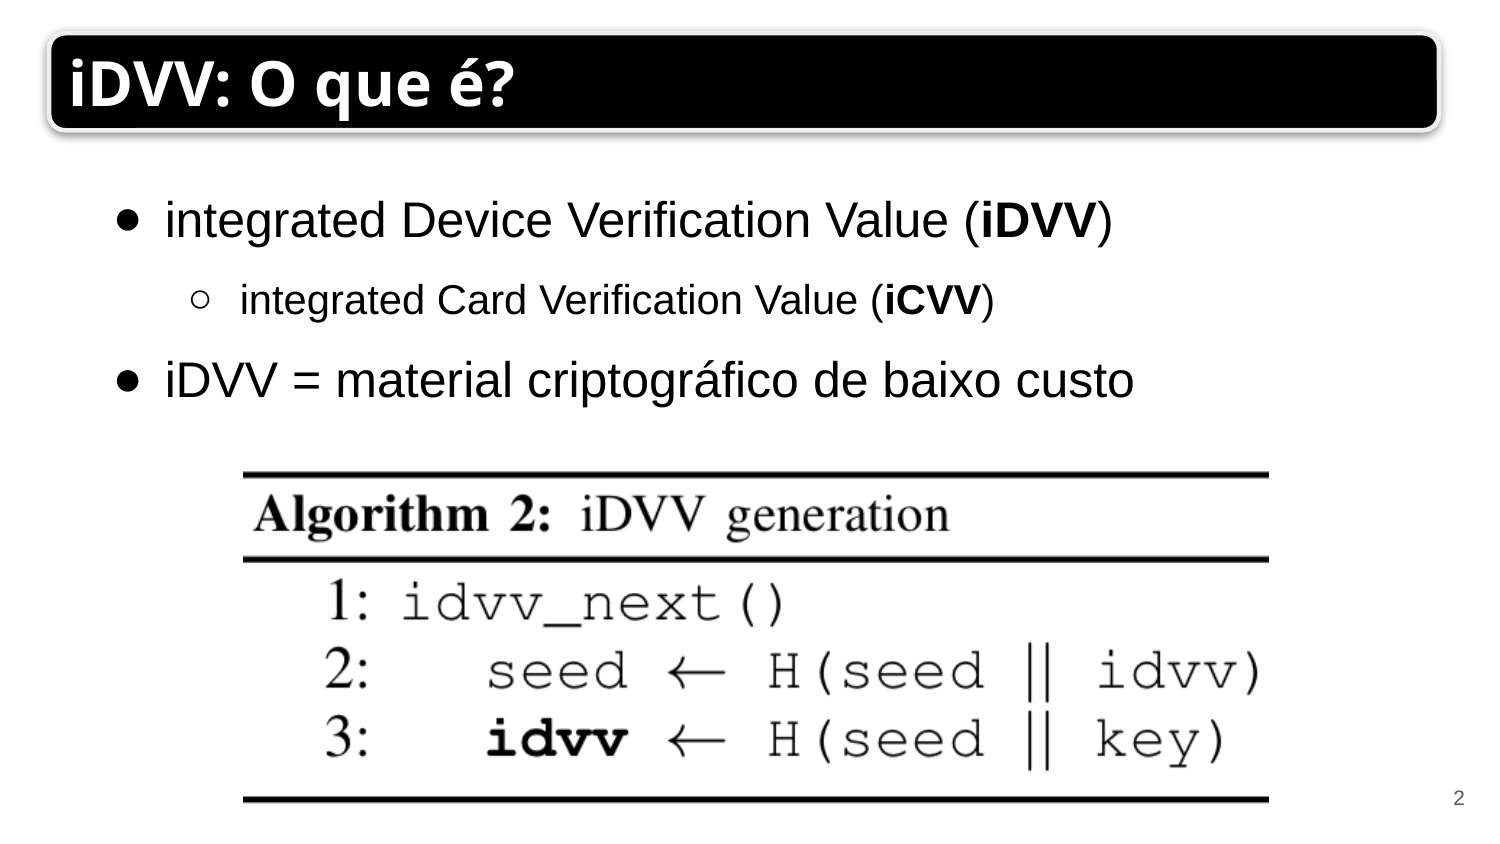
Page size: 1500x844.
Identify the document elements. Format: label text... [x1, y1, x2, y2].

picture [242, 457, 1269, 818]
text_box integrated Device Verification Value (iDVV) integrated Card Verification Value (iCVV) iDVV = material criptográfico de baixo custo [74, 172, 1356, 765]
slide_number 2 [1389, 764, 1480, 830]
text_box iDVV: O que é? [49, 33, 1440, 131]
